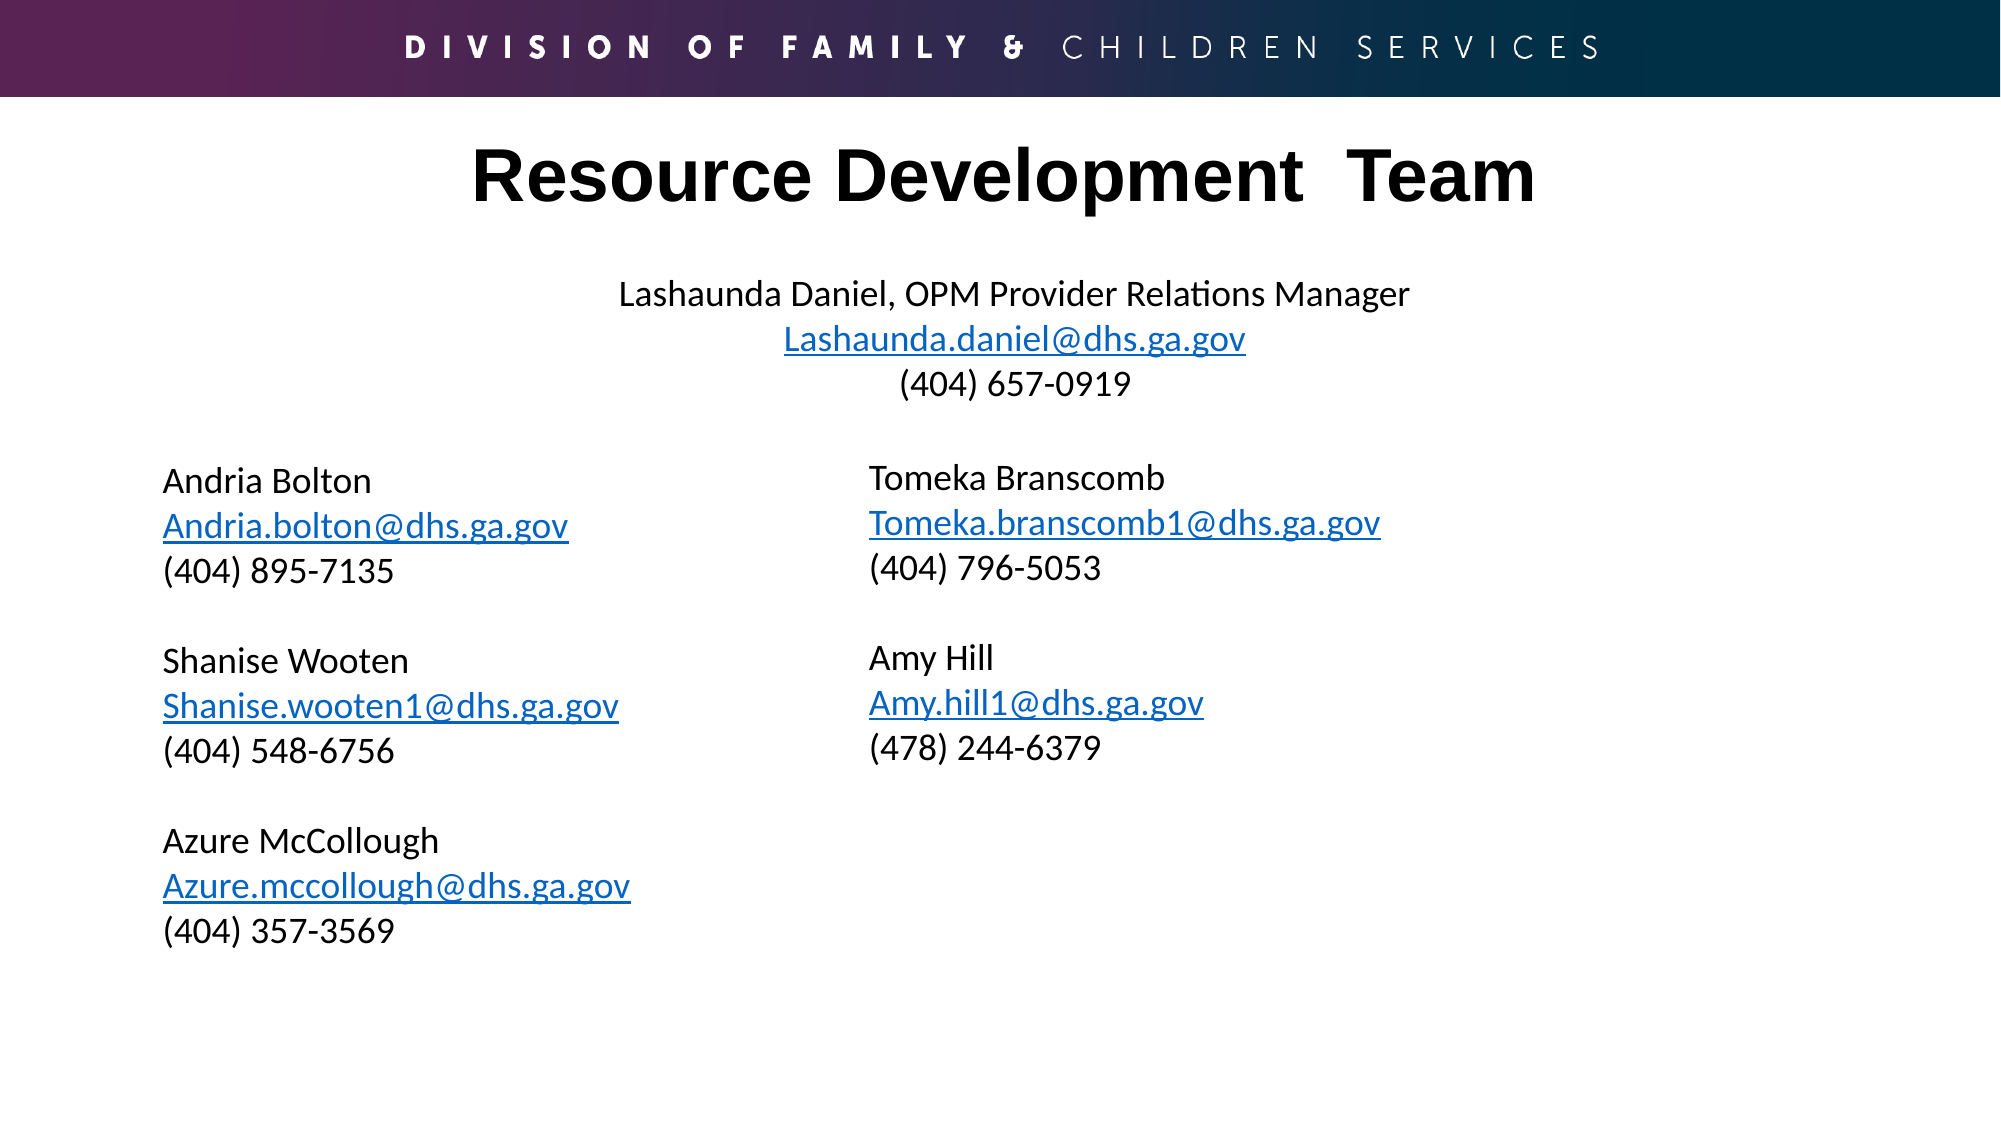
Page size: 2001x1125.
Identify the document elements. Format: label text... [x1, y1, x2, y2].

text_box Andria Bolton Andria.bolton@dhs.ga.gov (404) 895-7135 Shanise Wooten Shanise.wooten1@dhs.ga.gov (404) 548-6756 Azure McCollough Azure.mccollough@dhs.ga.gov (404) 357-3569 [147, 448, 1098, 1049]
picture [1552, 37, 1556, 57]
picture [1515, 51, 1523, 58]
picture [1515, 36, 1531, 44]
text_box Resource Development Team [147, 119, 1883, 225]
picture [1584, 40, 1596, 54]
picture [0, 0, 2001, 1125]
text_box Lashaunda Daniel, OPM Provider Relations Manager Lashaunda.daniel@dhs.ga.gov (404) 657-0919 [35, 261, 1995, 412]
text_box Tomeka Branscomb Tomeka.branscomb1@dhs.ga.gov (404) 796-5053 Amy Hill Amy.hill1@dhs.ga.gov (478) 244-6379 [854, 445, 1985, 776]
